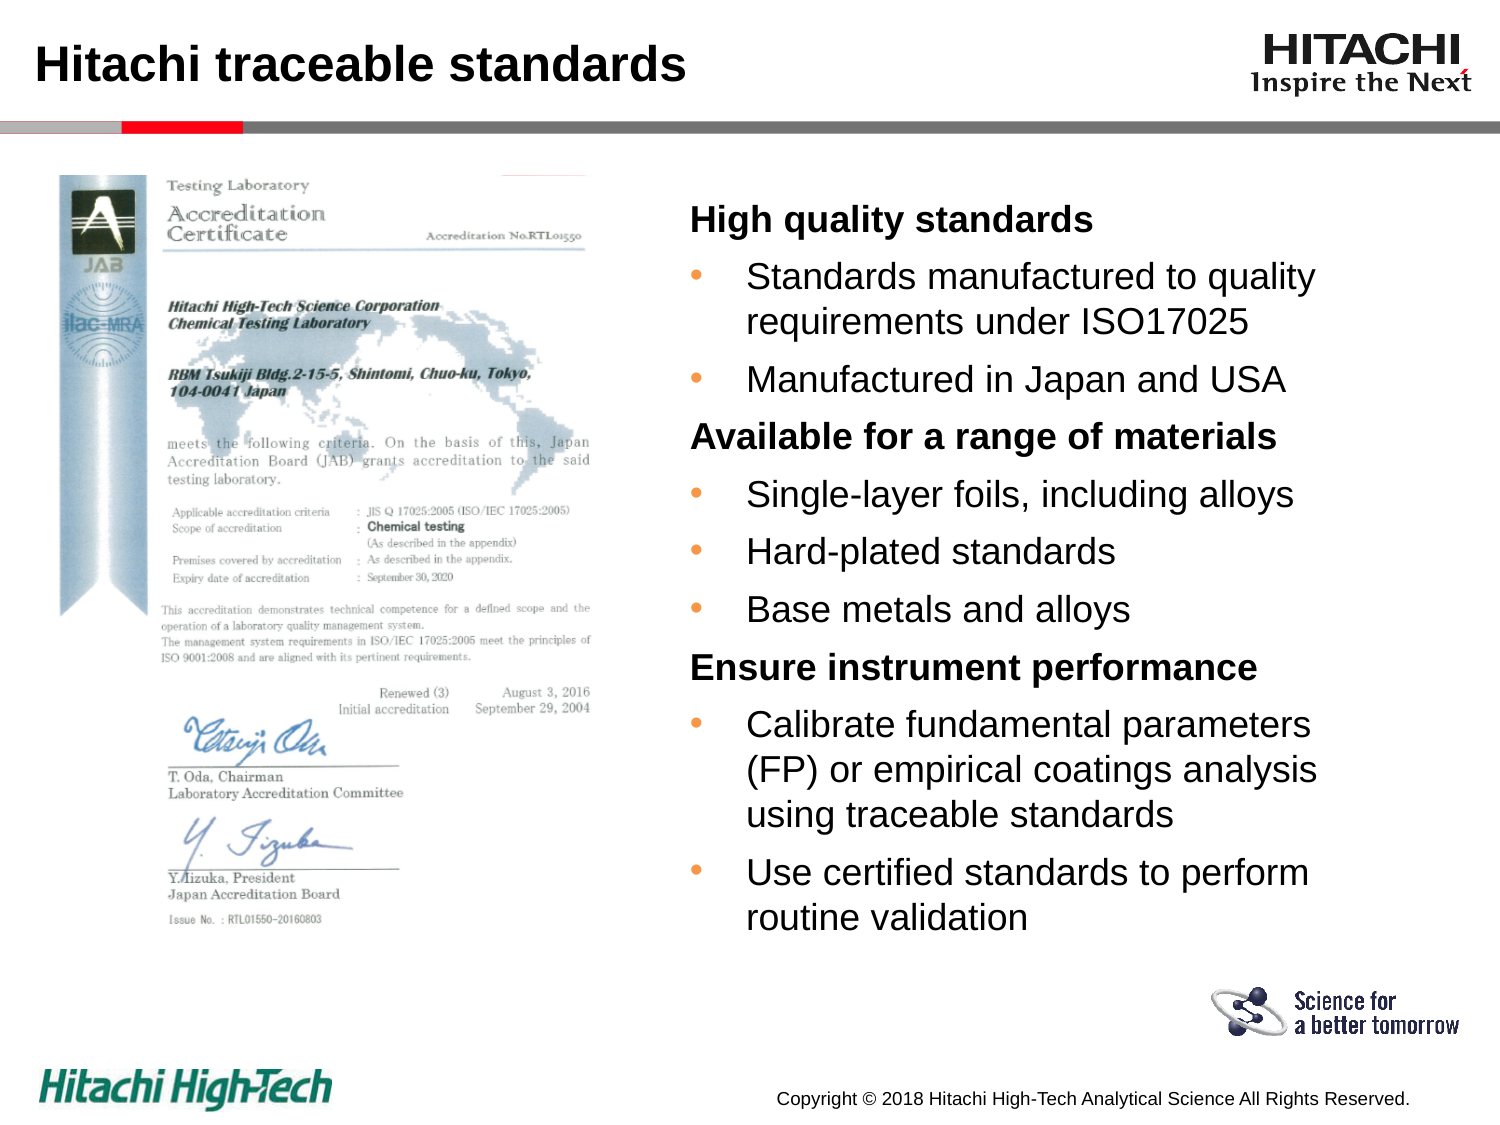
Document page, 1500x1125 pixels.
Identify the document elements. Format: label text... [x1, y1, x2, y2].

text_box High quality standards Standards manufactured to quality requirements under ISO17025 Manufactured in Japan and USA Available for a range of materials Single-layer foils, including alloys Hard-plated standards Base metals and alloys Ensure instrument performance Calibrate fundamental parameters (FP) or empirical coatings analysis using traceable standards Use certified standards to perform routine validation [675, 187, 1400, 945]
picture [39, 1069, 332, 1112]
picture [49, 175, 609, 927]
title Hitachi traceable standards [19, 30, 710, 101]
picture [1211, 987, 1459, 1036]
